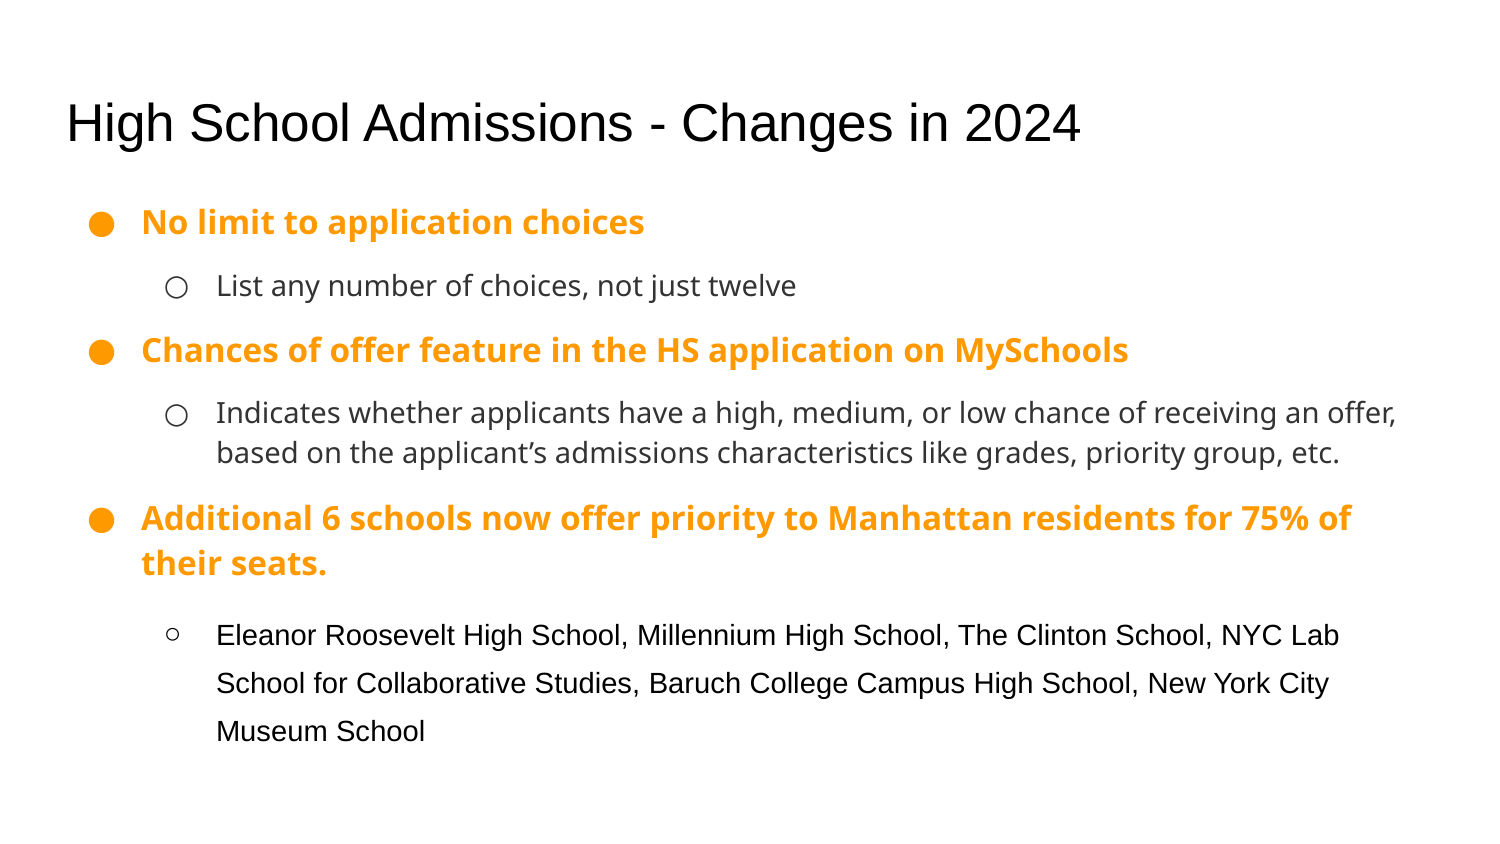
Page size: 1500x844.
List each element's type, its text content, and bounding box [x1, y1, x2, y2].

title High School Admissions - Changes in 2024 [51, 72, 1449, 167]
list No limit to application choices List any number of choices, not just twelve Chances of offer feature in the HS application on MySchools Indicates whether applicants have a high, medium, or low chance of receiving an offer, based on the applicant’s admissions characteristics like grades, priority group, etc. Additional 6 schools now offer priority to Manhattan residents for 75% of their seats. Eleanor Roosevelt High School, Millennium High School, The Clinton School, NYC Lab School for Collaborative Studies, Baruch College Campus High School, New York City Museum School [51, 180, 1449, 795]
